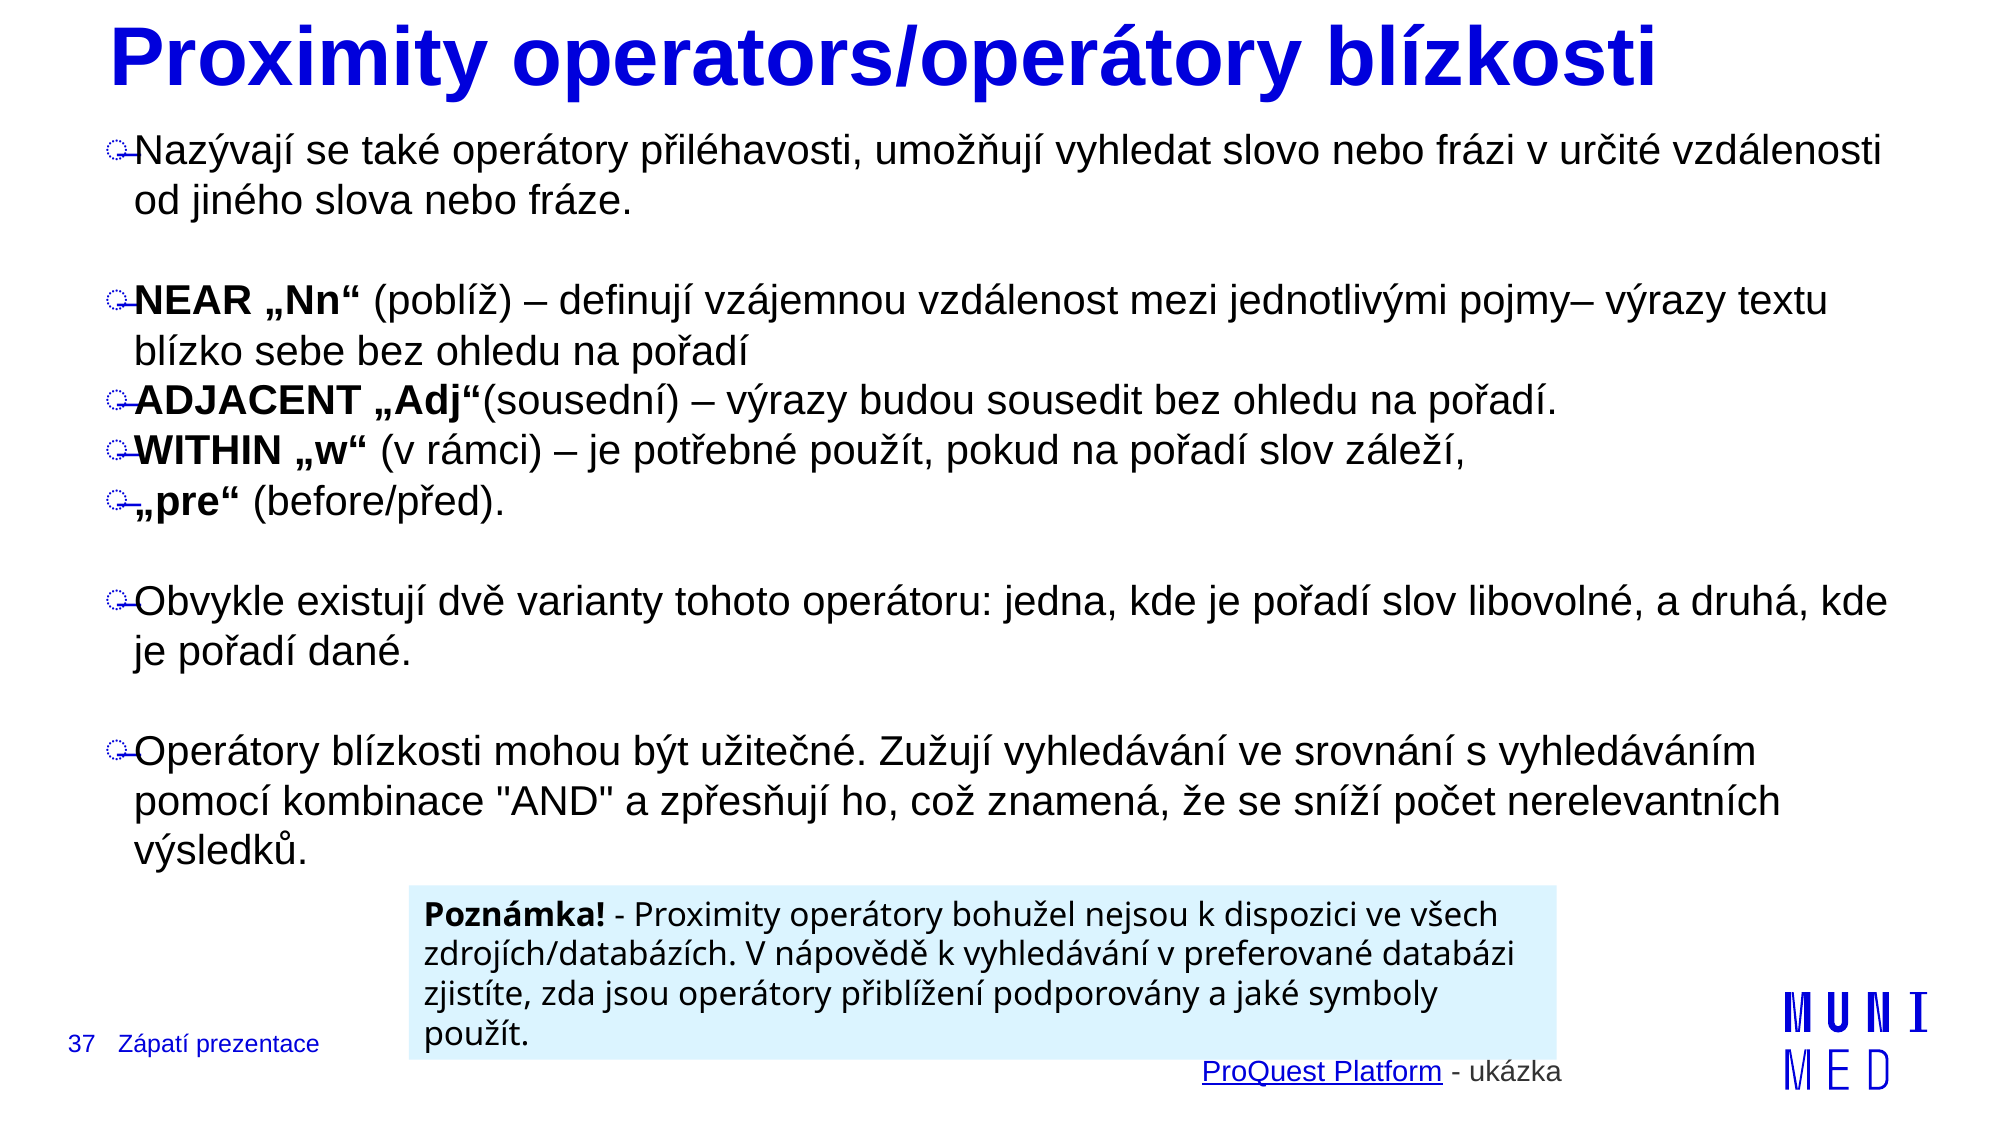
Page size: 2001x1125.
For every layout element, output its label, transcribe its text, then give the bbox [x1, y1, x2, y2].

text_box ProQuest Platform - ukázka [1187, 1036, 1764, 1097]
title Proximity operators/operátory blízkosti [109, 19, 1764, 94]
text_box Poznámka! - Proximity operátory bohužel nejsou k dispozici ve všech zdrojích/databázích. V nápovědě k vyhledávání v preferované databázi zjistíte, zda jsou operátory přiblížení podporovány a jaké symboly použít. [408, 885, 1557, 1060]
list Nazývají se také operátory přiléhavosti, umožňují vyhledat slovo nebo frázi v určité vzdálenosti od jiného slova nebo fráze. NEAR „Nn“ (poblíž) – definují vzájemnou vzdálenost mezi jednotlivými pojmy– výrazy textu blízko sebe bez ohledu na pořadí ADJACENT „Adj“(sousední) – výrazy budou sousedit bez ohledu na pořadí. WITHIN „w“ (v rámci) – je potřebné použít, pokud na pořadí slov záleží, „pre“ (before/před). Obvykle existují dvě varianty tohoto operátoru: jedna, kde je pořadí slov libovolné, a druhá, kde je pořadí dané. Operátory blízkosti mohou být užitečné. Zužují vyhledávání ve srovnání s vyhledáváním pomocí kombinace "AND" a zpřesňují ho, což znamená, že se sníží počet nerelevantních výsledků. [92, 123, 1903, 823]
footer Zápatí prezentace [118, 1021, 1187, 1063]
slide_number 37 [67, 1021, 110, 1063]
